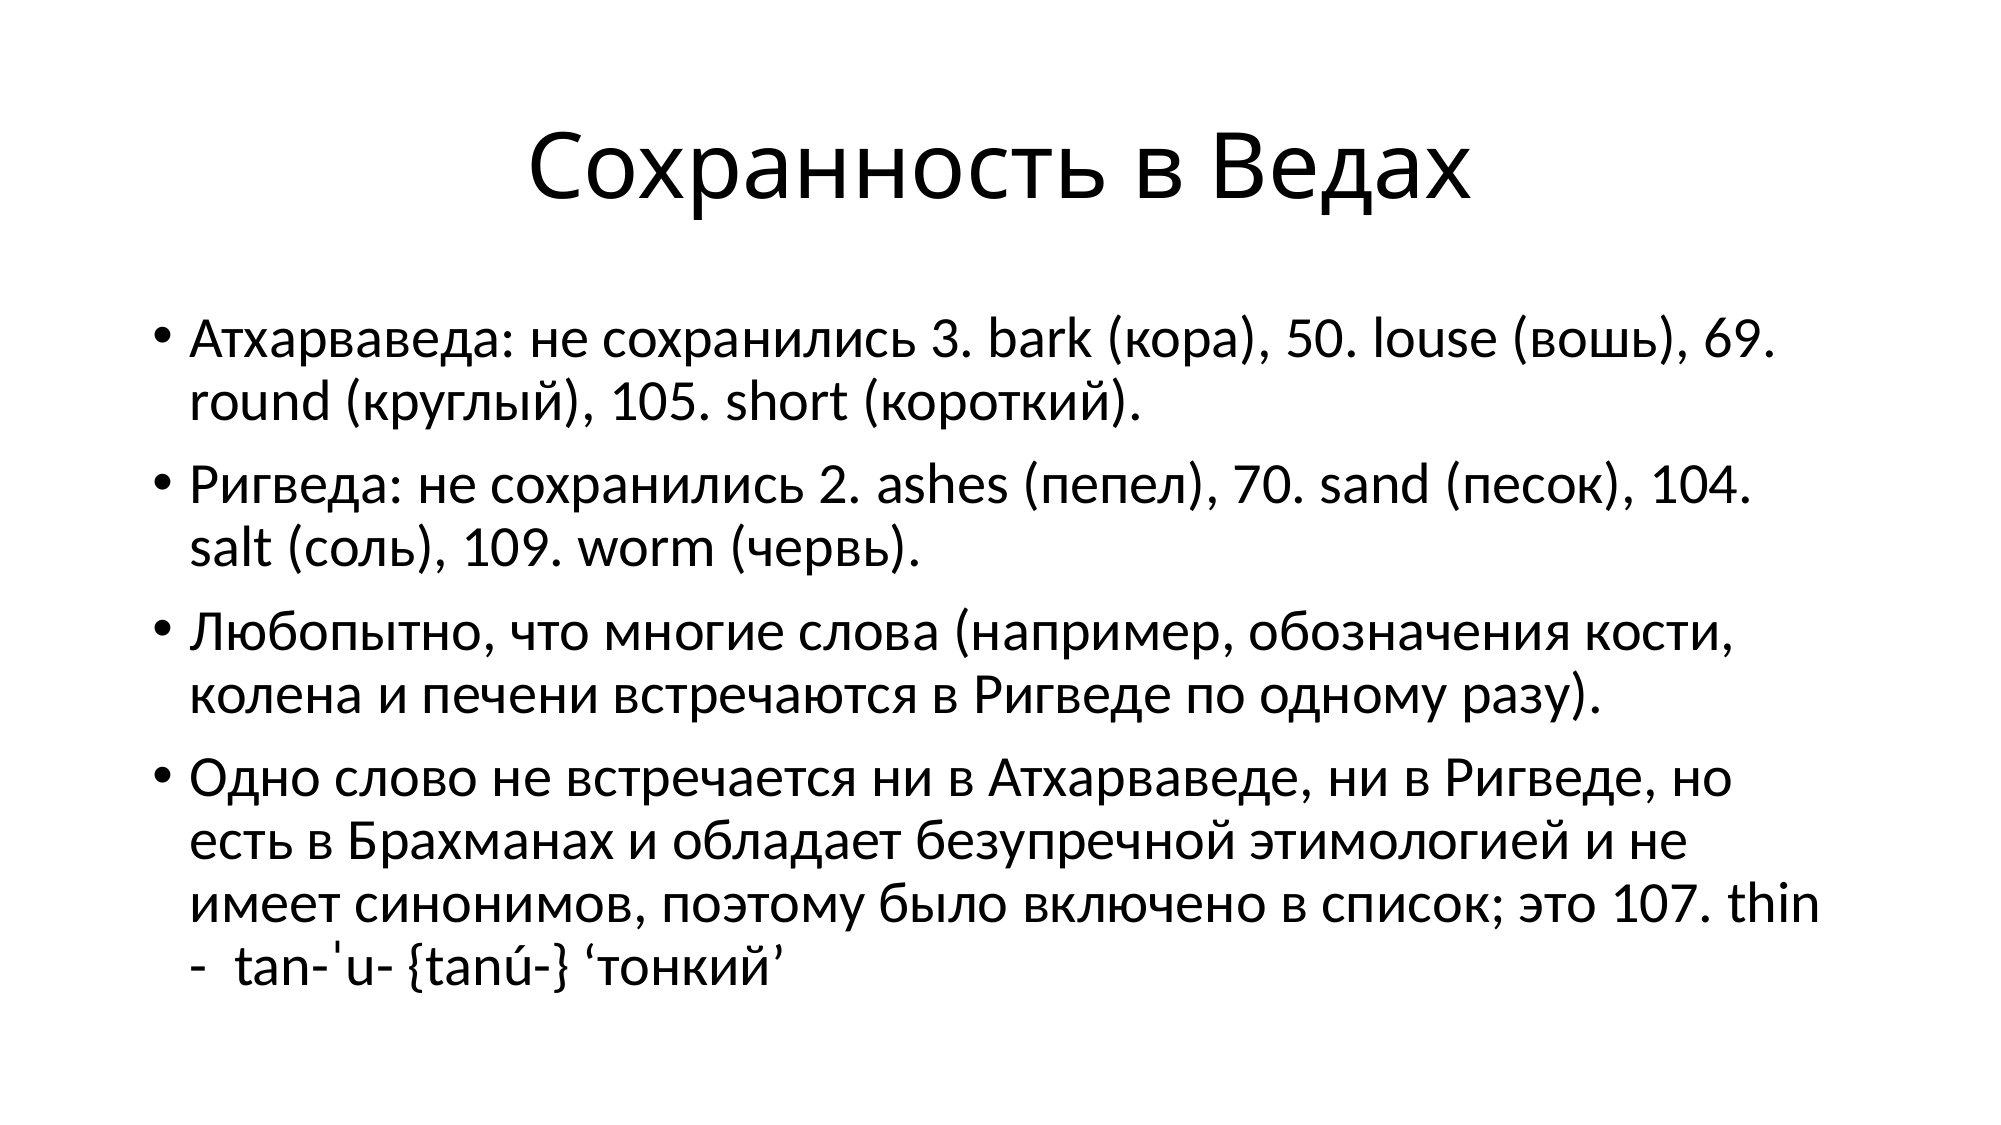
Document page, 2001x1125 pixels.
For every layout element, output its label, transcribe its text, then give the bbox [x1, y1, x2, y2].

title Сохранность в Ведах [137, 59, 1863, 278]
list Атхарваведа: не сохранились 3. bark (кора), 50. louse (вошь), 69. round (круглый), 105. short (короткий). Ригведа: не сохранились 2. ashes (пепел), 70. sand (песок), 104. salt (соль), 109. worm (червь). Любопытно, что многие слова (например, обозначения кости, колена и печени встречаются в Ригведе по одному разу). Одно слово не встречается ни в Атхарваведе, ни в Ригведе, но есть в Брахманах и обладает безупречной этимологией и не имеет синонимов, поэтому было включено в список; это 107. thin - tan-ˈu- {tanú-} ‘тонкий’ [137, 299, 1863, 1014]
